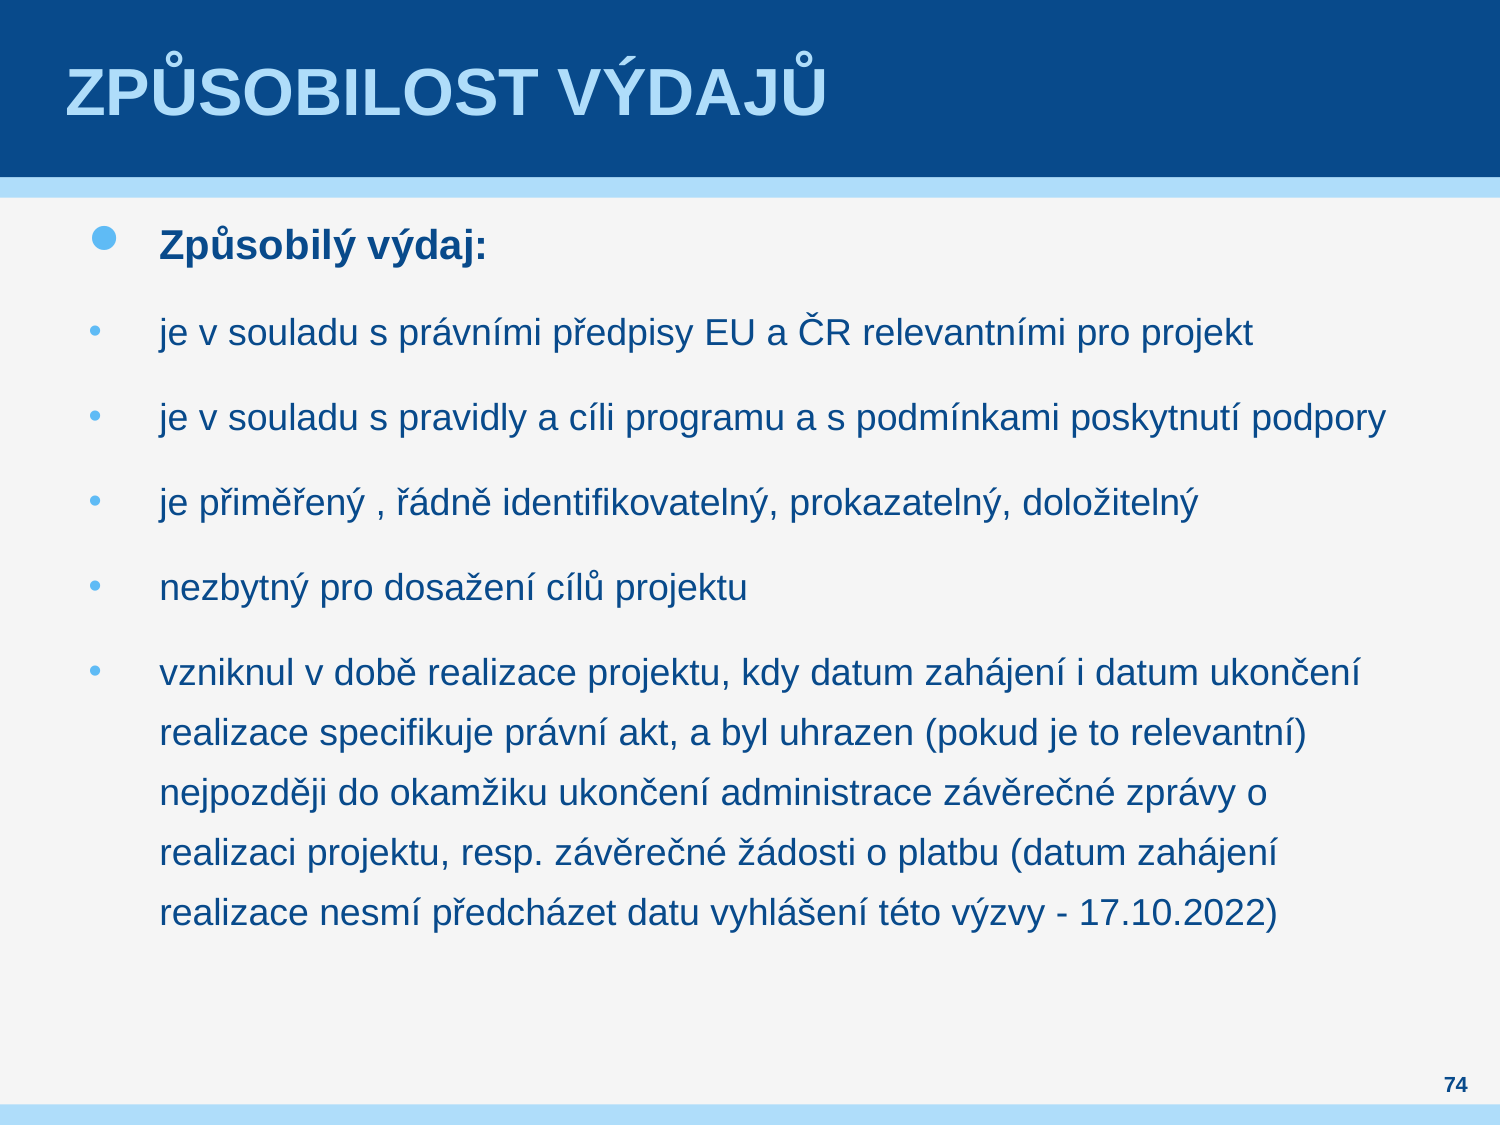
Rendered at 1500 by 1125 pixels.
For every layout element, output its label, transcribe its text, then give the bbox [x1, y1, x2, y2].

title Způsobilost výdajů [59, 0, 1441, 178]
list Způsobilý výdaj: je v souladu s právními předpisy EU a ČR relevantními pro projekt je v souladu s pravidly a cíli programu a s podmínkami poskytnutí podpory je přiměřený , řádně identifikovatelný, prokazatelný, doložitelný nezbytný pro dosažení cílů projektu vzniknul v době realizace projektu, kdy datum zahájení i datum ukončení realizace specifikuje právní akt, a byl uhrazen (pokud je to relevantní) nejpozději do okamžiku ukončení administrace závěrečné zprávy o realizaci projektu, resp. závěrečné žádosti o platbu (datum zahájení realizace nesmí předcházet datu vyhlášení této výzvy - 17.10.2022) [88, 208, 1412, 1069]
slide_number 74 [1417, 1068, 1495, 1099]
